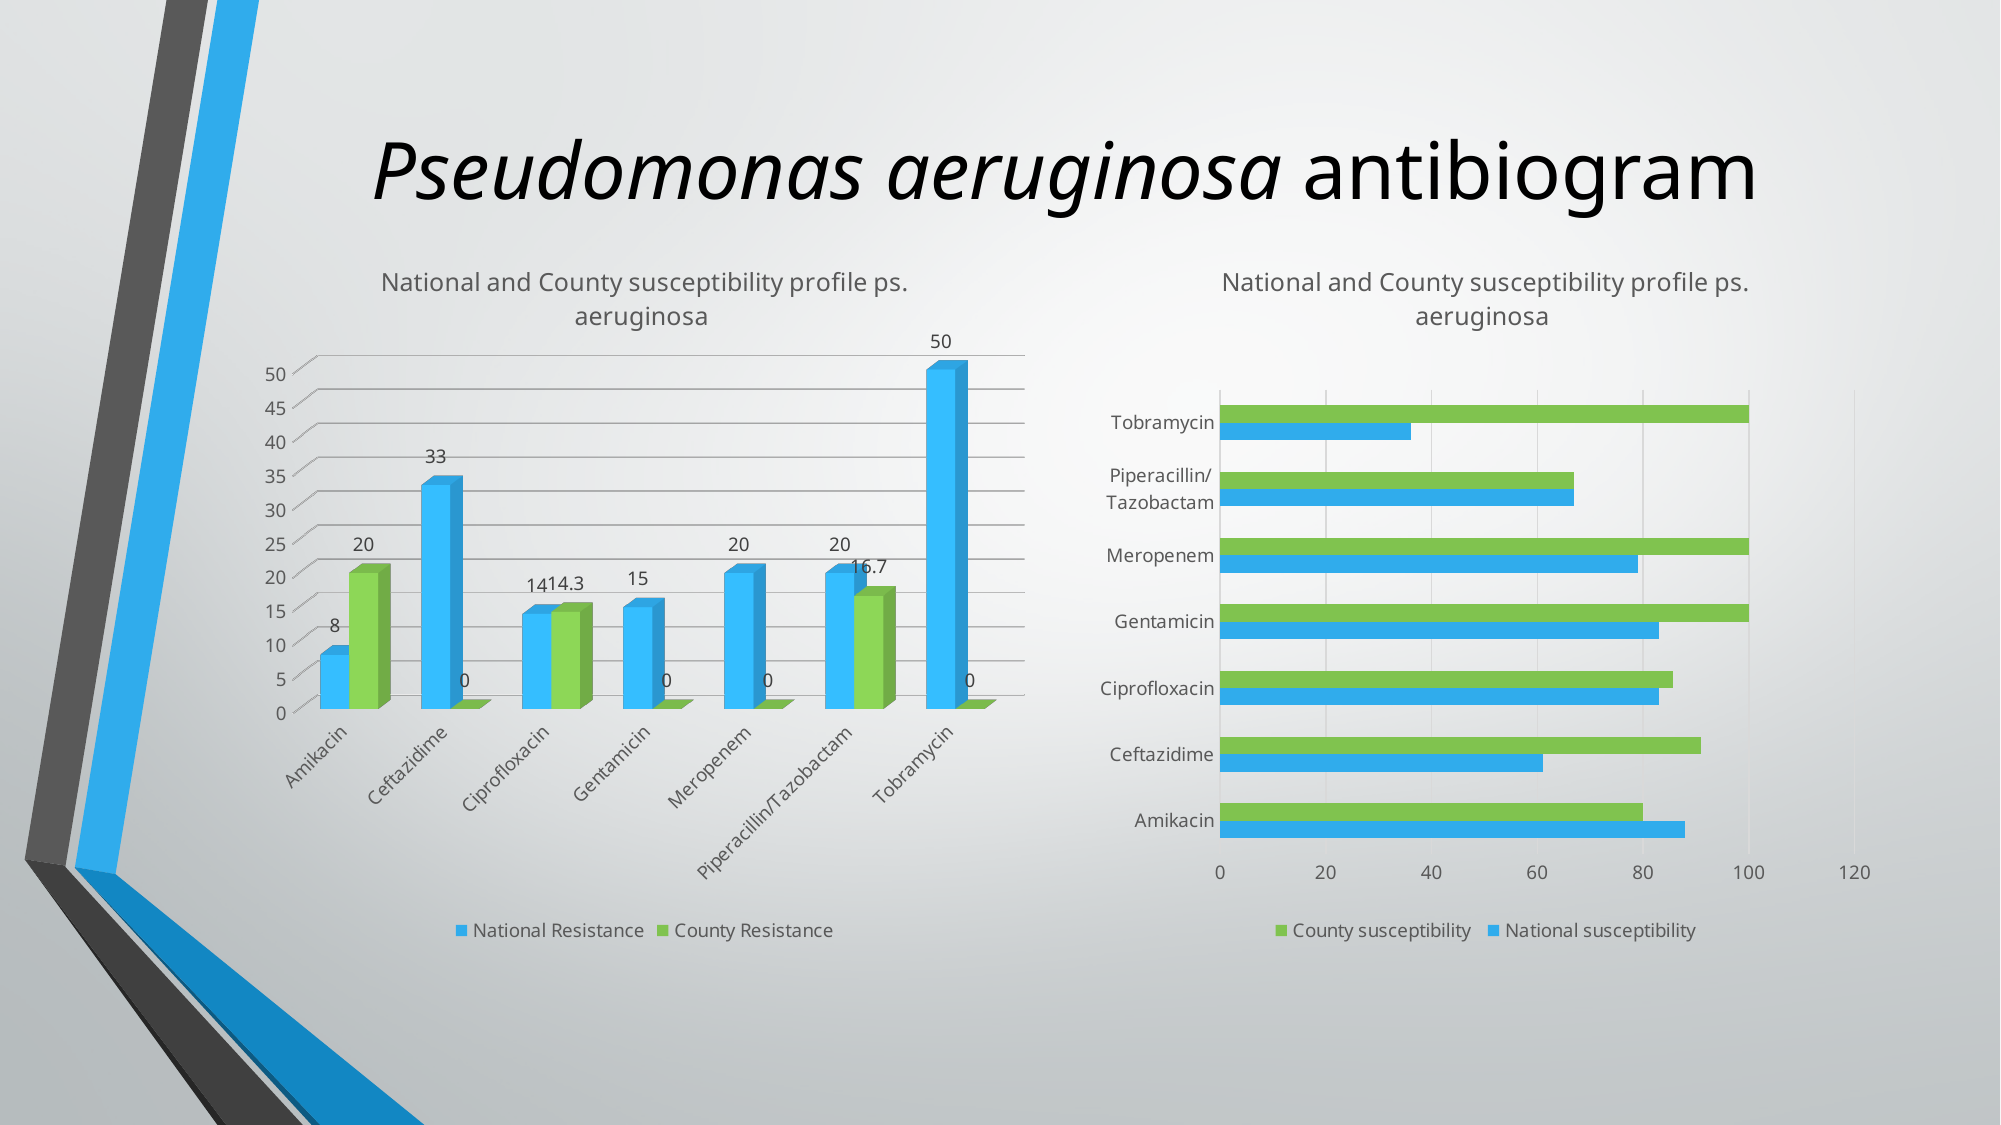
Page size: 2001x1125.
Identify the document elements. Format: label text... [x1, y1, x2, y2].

title Pseudomonas aeruginosa antibiogram [243, 112, 1887, 223]
chart [1083, 234, 1888, 951]
chart [243, 234, 1047, 951]
